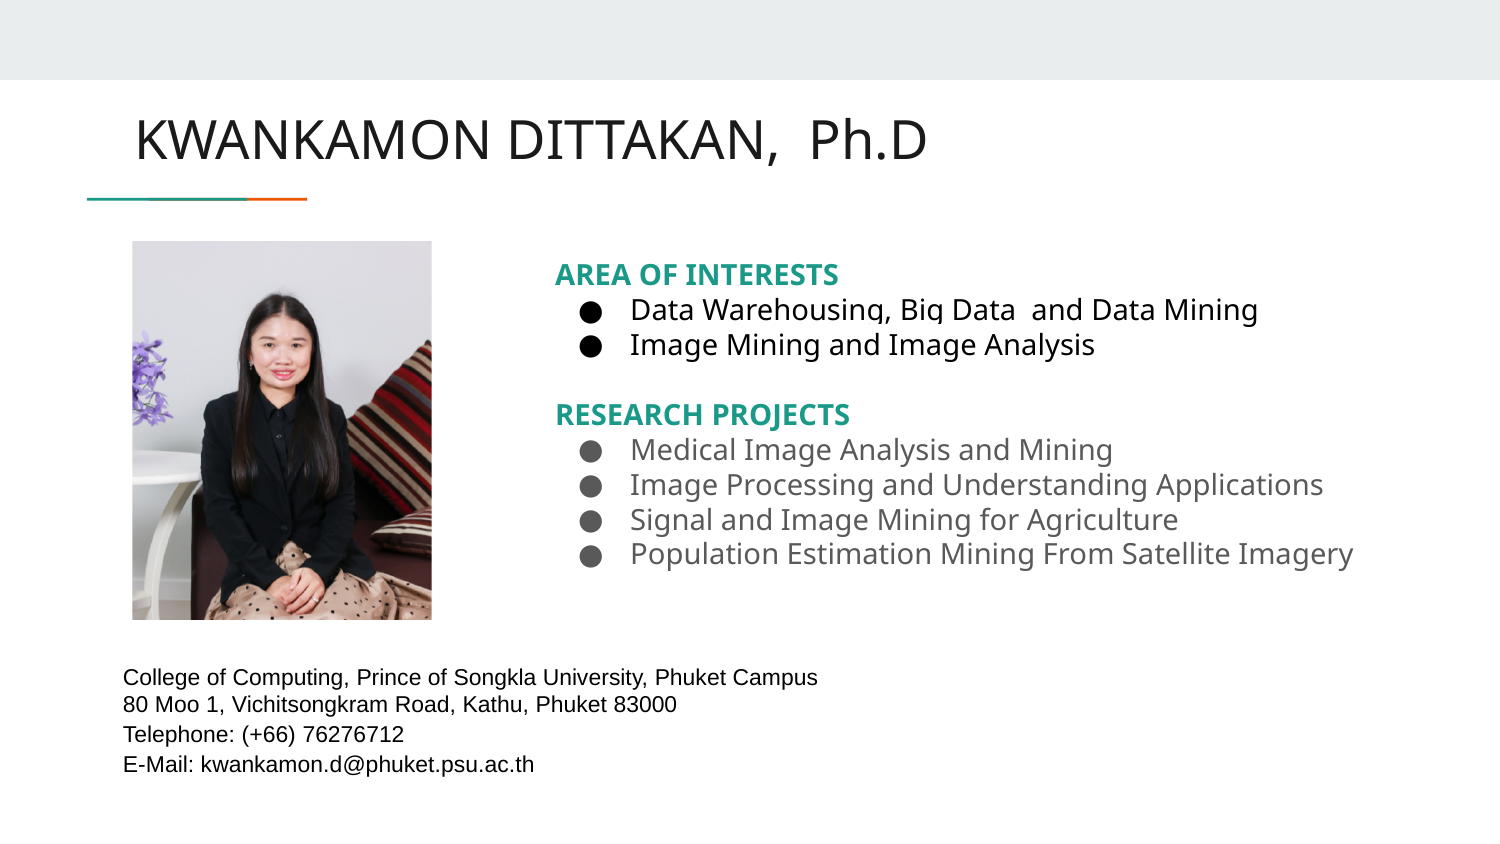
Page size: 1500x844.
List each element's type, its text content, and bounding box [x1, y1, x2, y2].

text_box College of Computing, Prince of Songkla University, Phuket Campus 80 Moo 1, Vichitsongkram Road, Kathu, Phuket 83000 Telephone: (+66) 76276712 E-Mail: kwankamon.d@phuket.psu.ac.th [107, 647, 1283, 827]
list AREA OF INTERESTS Data Warehousing, Big Data and Data Mining Image Mining and Image Analysis RESEARCH PROJECTS Medical Image Analysis and Mining Image Processing and Understanding Applications Signal and Image Mining for Agriculture Population Estimation Mining From Satellite Imagery [540, 241, 1446, 628]
picture [132, 240, 432, 621]
title KWANKAMON DITTAKAN, Ph.D [119, 90, 1381, 179]
